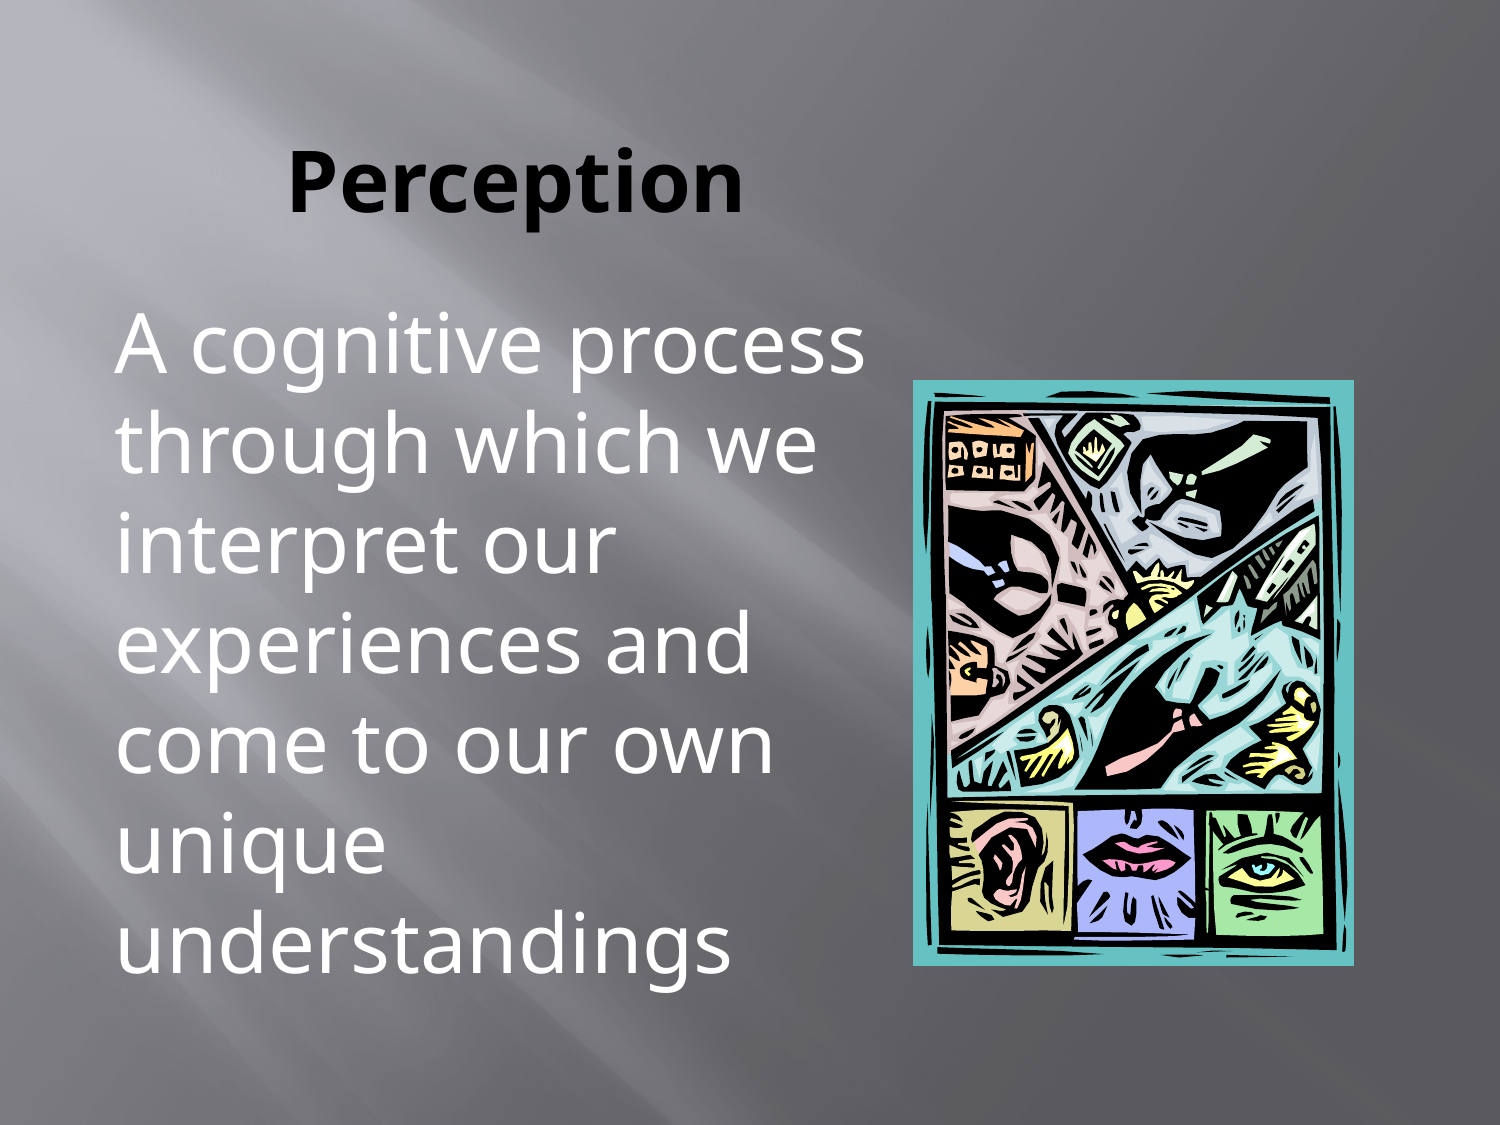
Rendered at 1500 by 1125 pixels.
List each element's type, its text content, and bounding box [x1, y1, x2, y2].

list A cognitive process through which we interpret our experiences and come to our own unique understandings [99, 282, 950, 1013]
picture [912, 374, 1363, 976]
title Perception [270, 103, 1375, 254]
